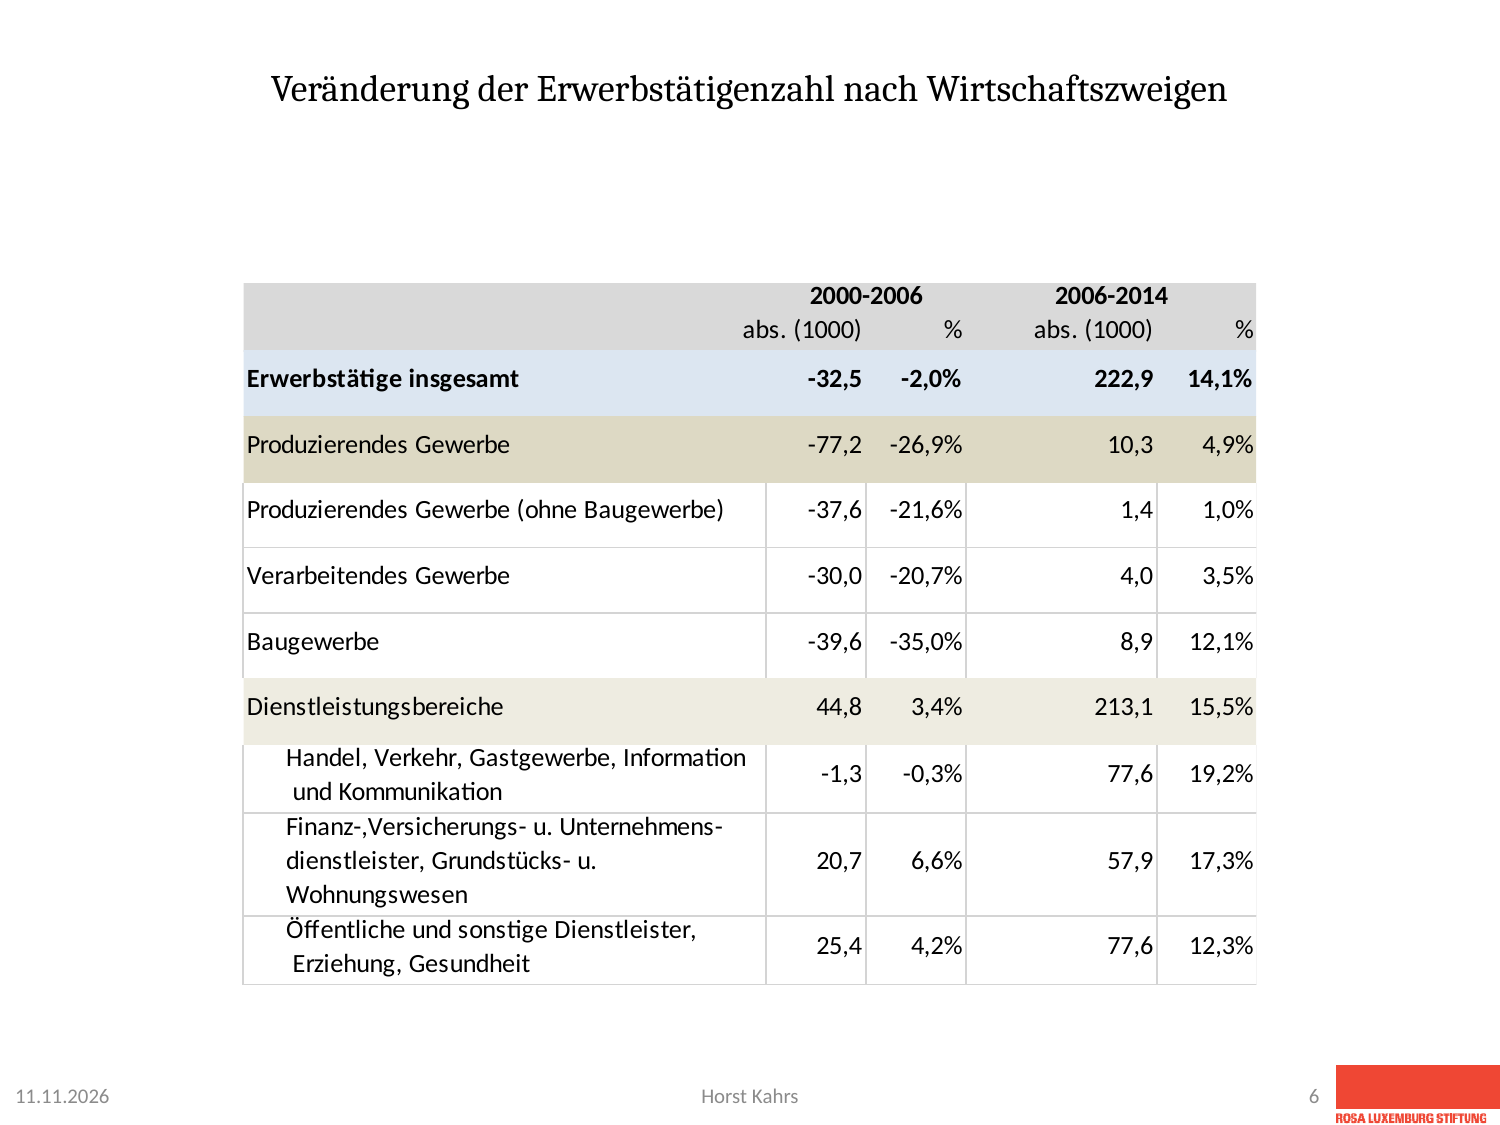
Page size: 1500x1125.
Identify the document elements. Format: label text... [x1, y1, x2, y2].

footer Horst Kahrs [512, 1065, 988, 1125]
slide_number 6 [1293, 1065, 1333, 1125]
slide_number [0, 1065, 350, 1125]
title Veränderung der Erwerbstätigenzahl nach Wirtschaftszweigen [75, 45, 1425, 127]
picture [1335, 1064, 1500, 1125]
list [241, 281, 1259, 987]
